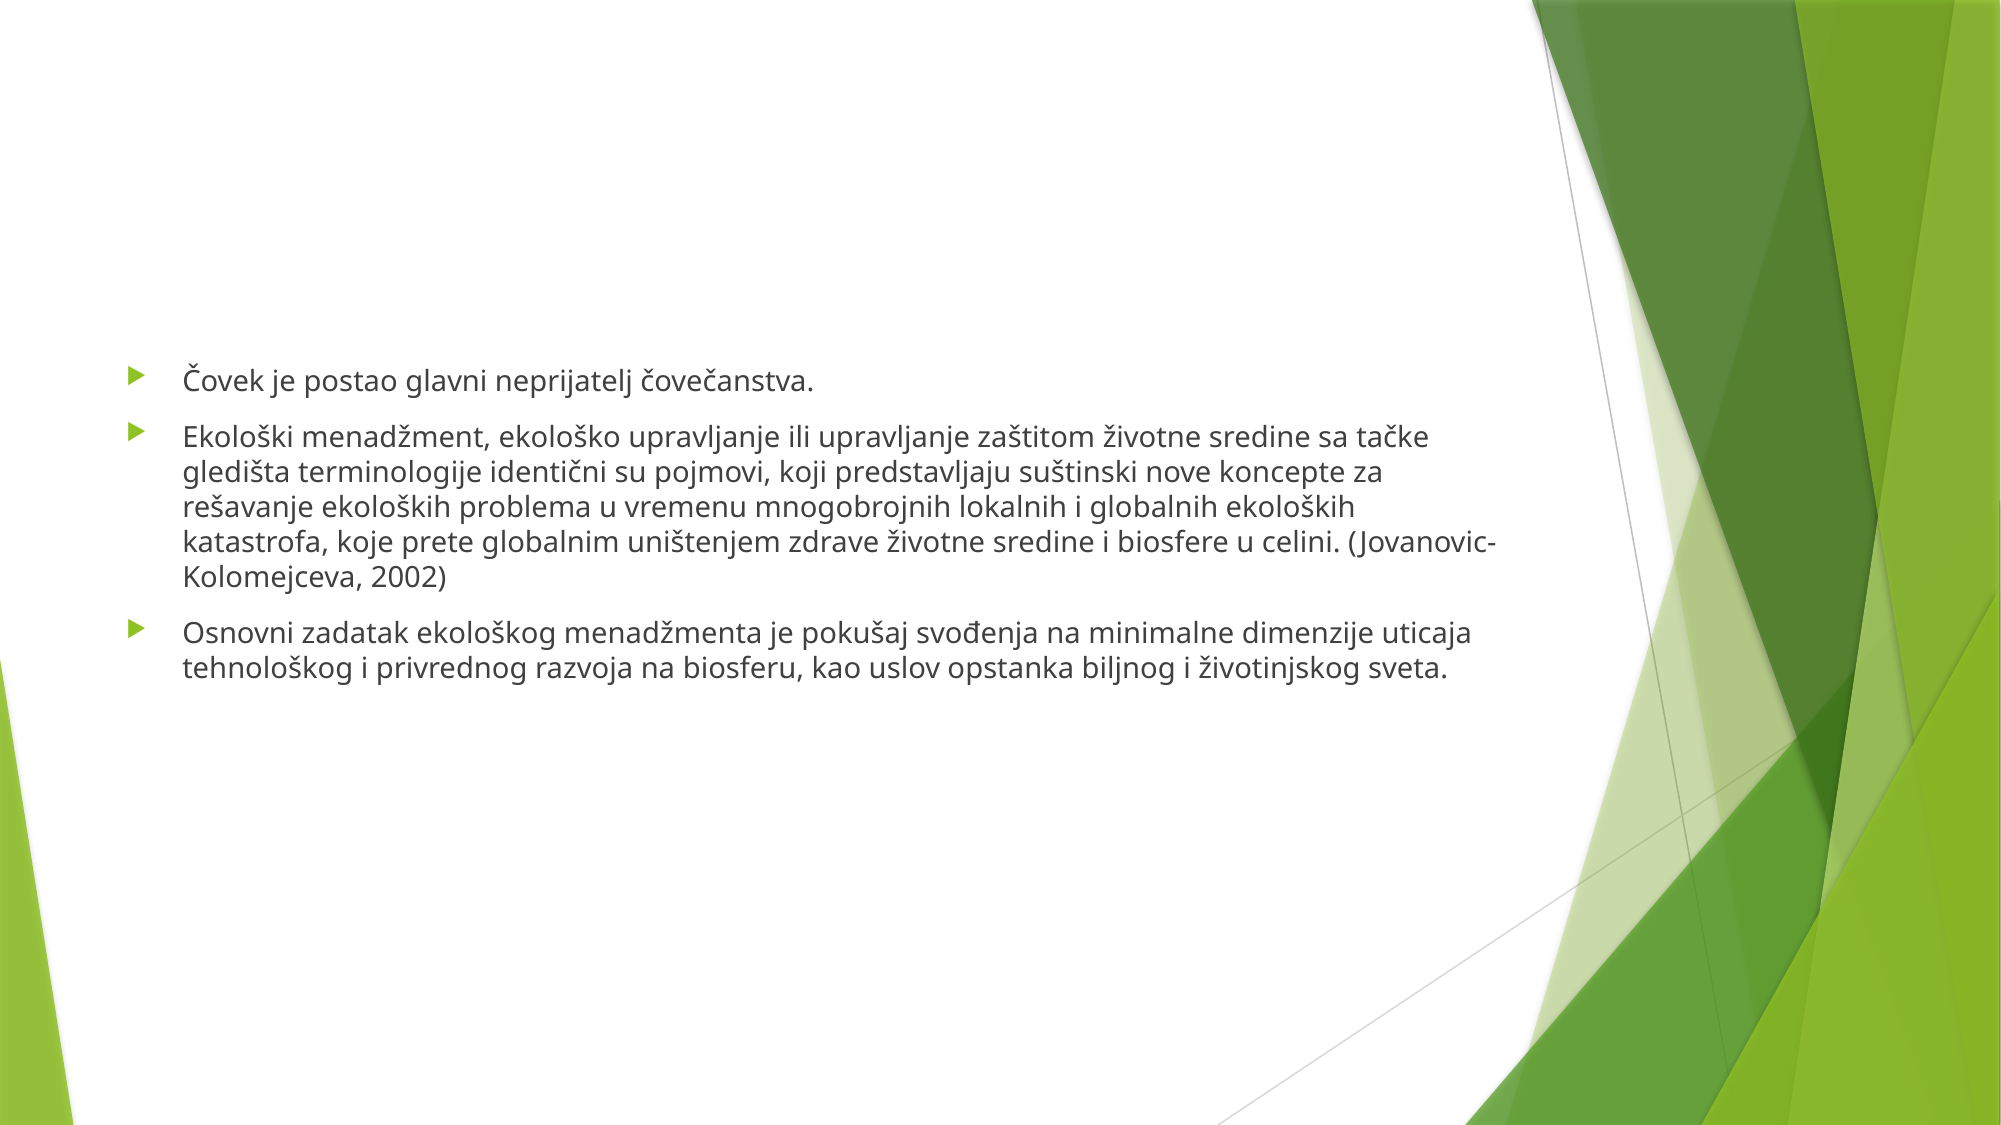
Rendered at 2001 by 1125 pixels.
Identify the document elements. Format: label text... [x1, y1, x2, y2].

list Čovek je postao glavni neprijatelj čovečanstva. Ekološki menadžment, ekološko upravljanje ili upravljanje zaštitom životne sredine sa tačke gledišta terminologije identični su pojmovi, koji predstavljaju suštinski nove koncepte za rešavanje ekoloških problema u vremenu mnogobrojnih lokalnih i globalnih ekoloških katastrofa, koje prete globalnim uništenjem zdrave životne sredine i biosfere u celini. (Jovanovic-Kolomejceva, 2002) Osnovni zadatak ekološkog menadžmenta je pokušaj svođenja na minimalne dimenzije uticaja tehnološkog i privrednog razvoja na biosferu, kao uslov opstanka biljnog i životinjskog sveta. [111, 354, 1522, 992]
